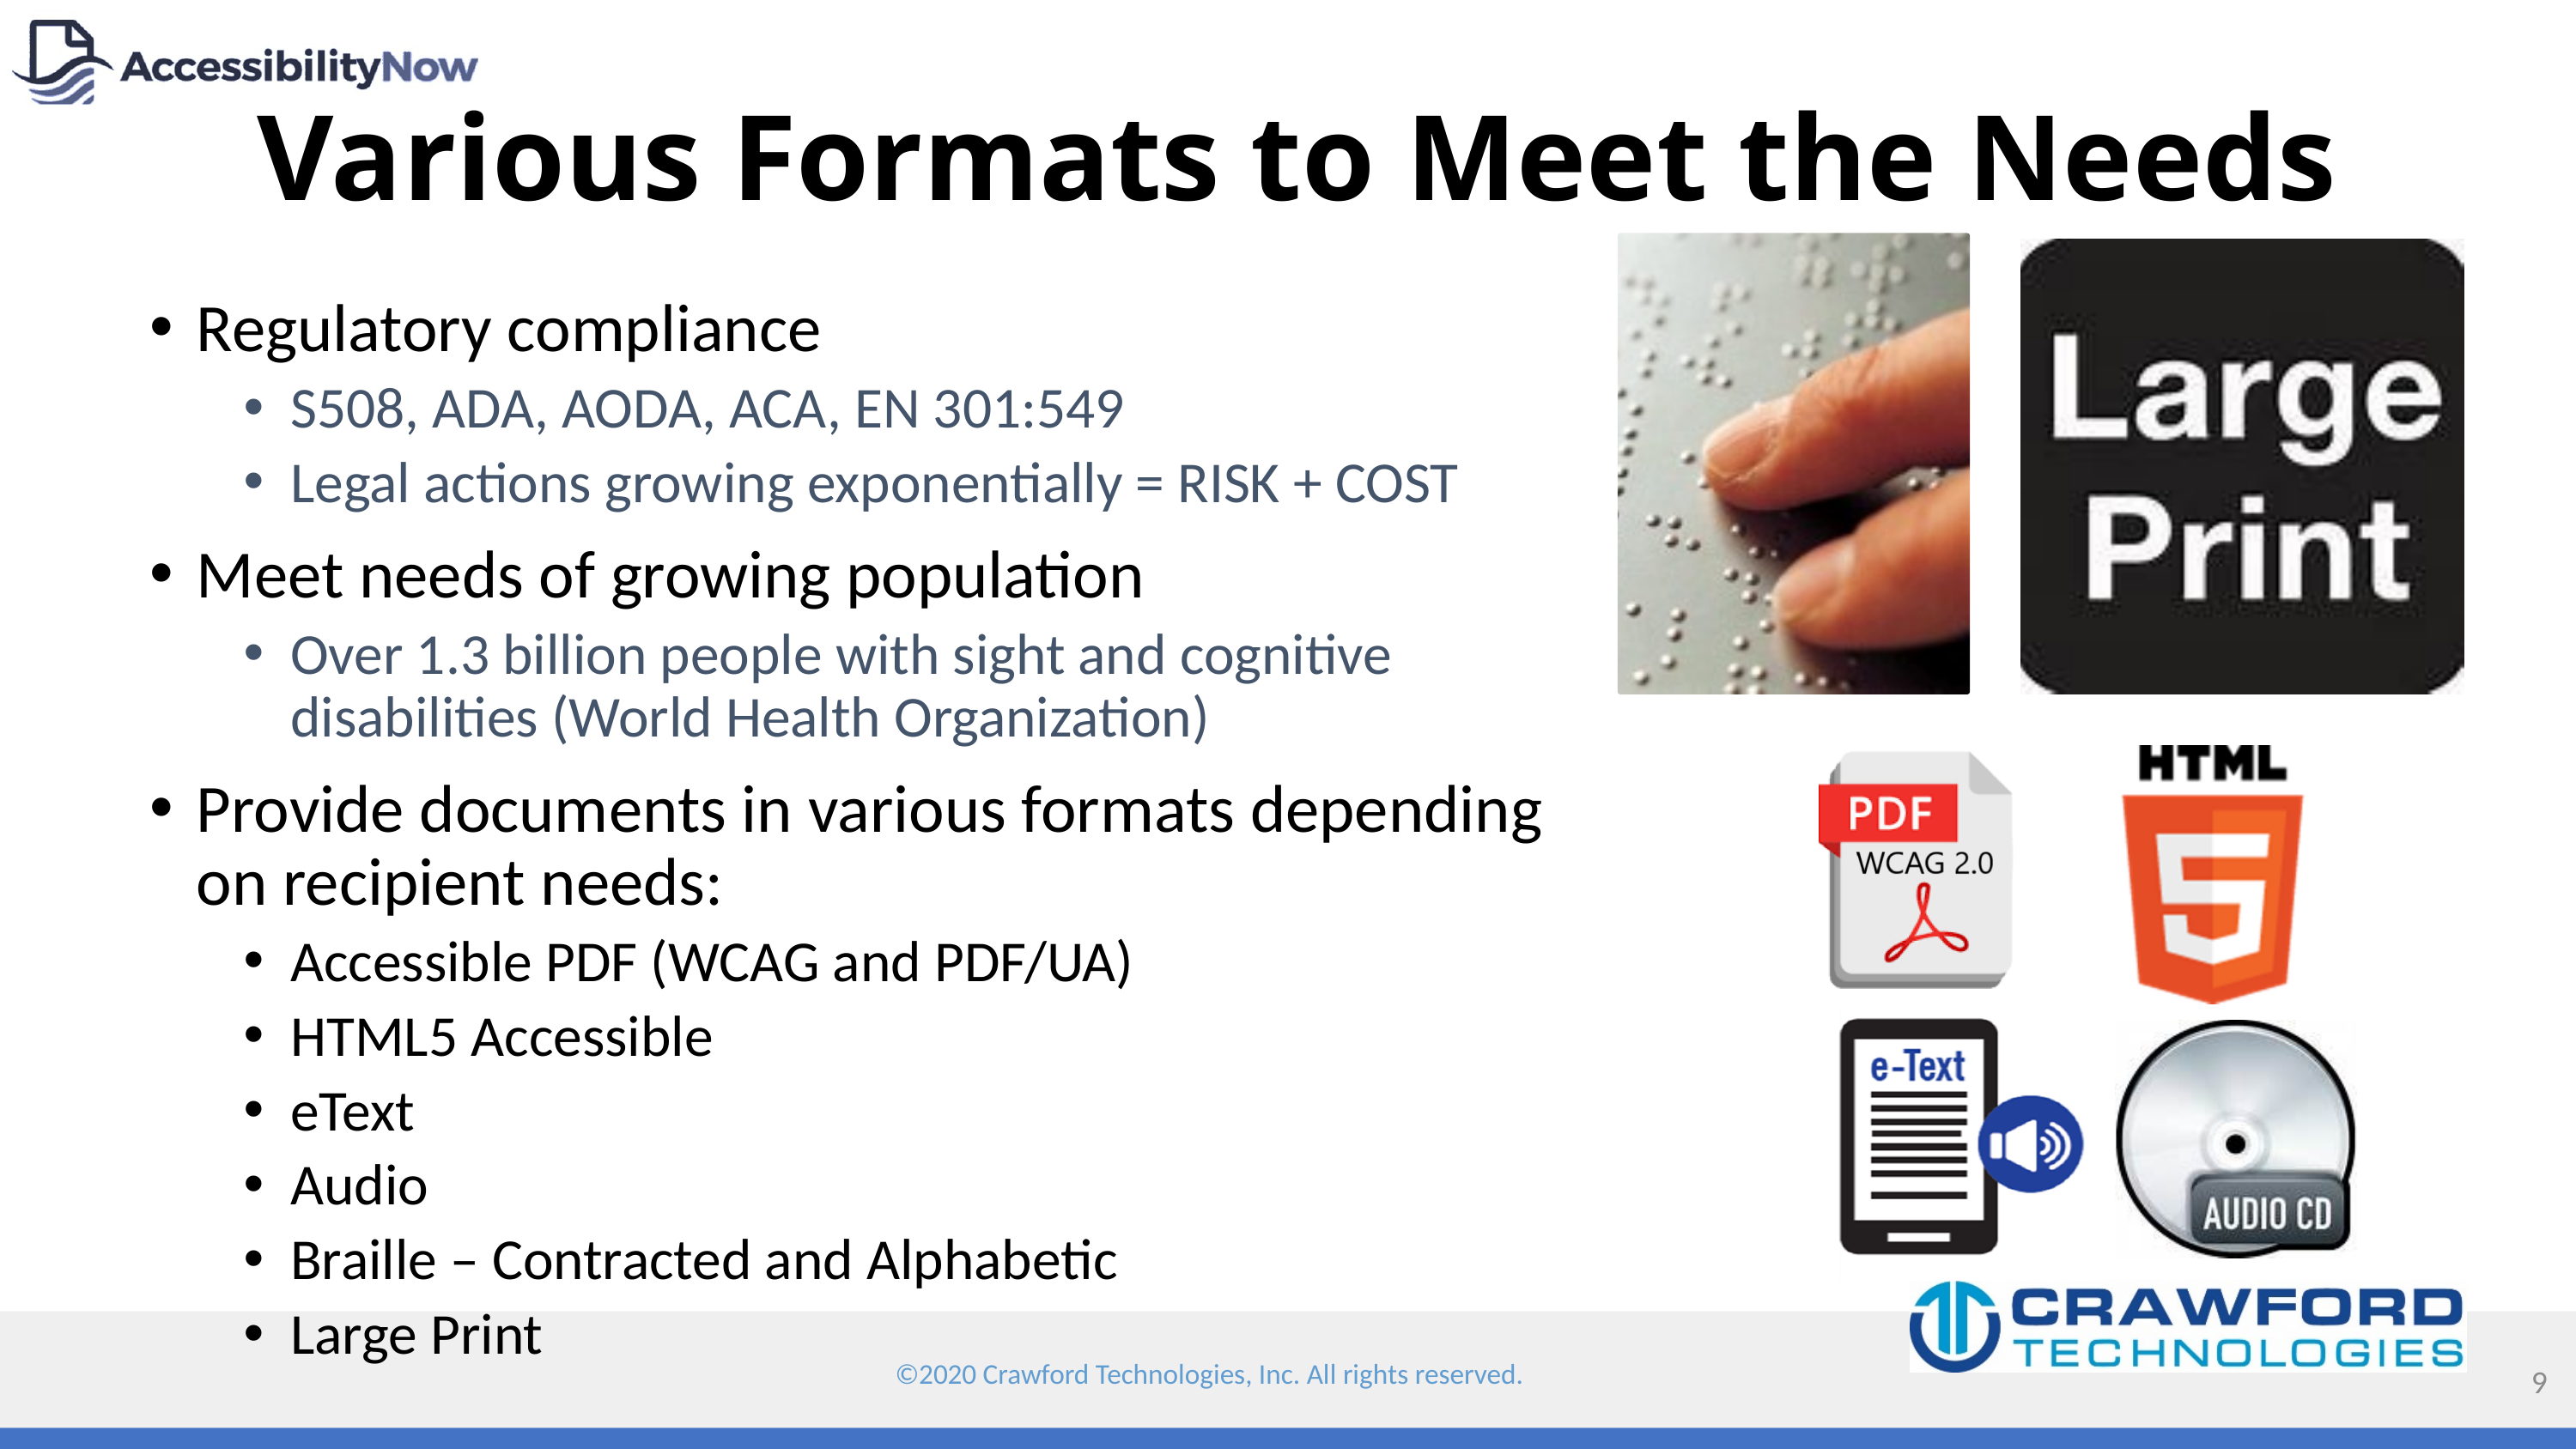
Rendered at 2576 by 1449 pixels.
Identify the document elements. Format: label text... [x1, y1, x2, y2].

picture [1617, 233, 1971, 694]
picture [2020, 239, 2464, 694]
picture [2087, 745, 2340, 1004]
picture [1819, 751, 2014, 989]
picture [0, 9, 489, 115]
picture [2115, 1020, 2357, 1258]
title Various Formats to Meet the Needs [27, 88, 2567, 236]
list Regulatory compliance S508, ADA, AODA, ACA, EN 301:549 Legal actions growing exponentially = RISK + COST Meet needs of growing population Over 1.3 billion people with sight and cognitive disabilities (World Health Organization) Provide documents in various formats depending on recipient needs: Accessible PDF (WCAG and PDF/UA) HTML5 Accessible eText Audio Braille – Contracted and Alphabetic Large Print [137, 287, 1584, 1374]
picture [1819, 1010, 2467, 1373]
